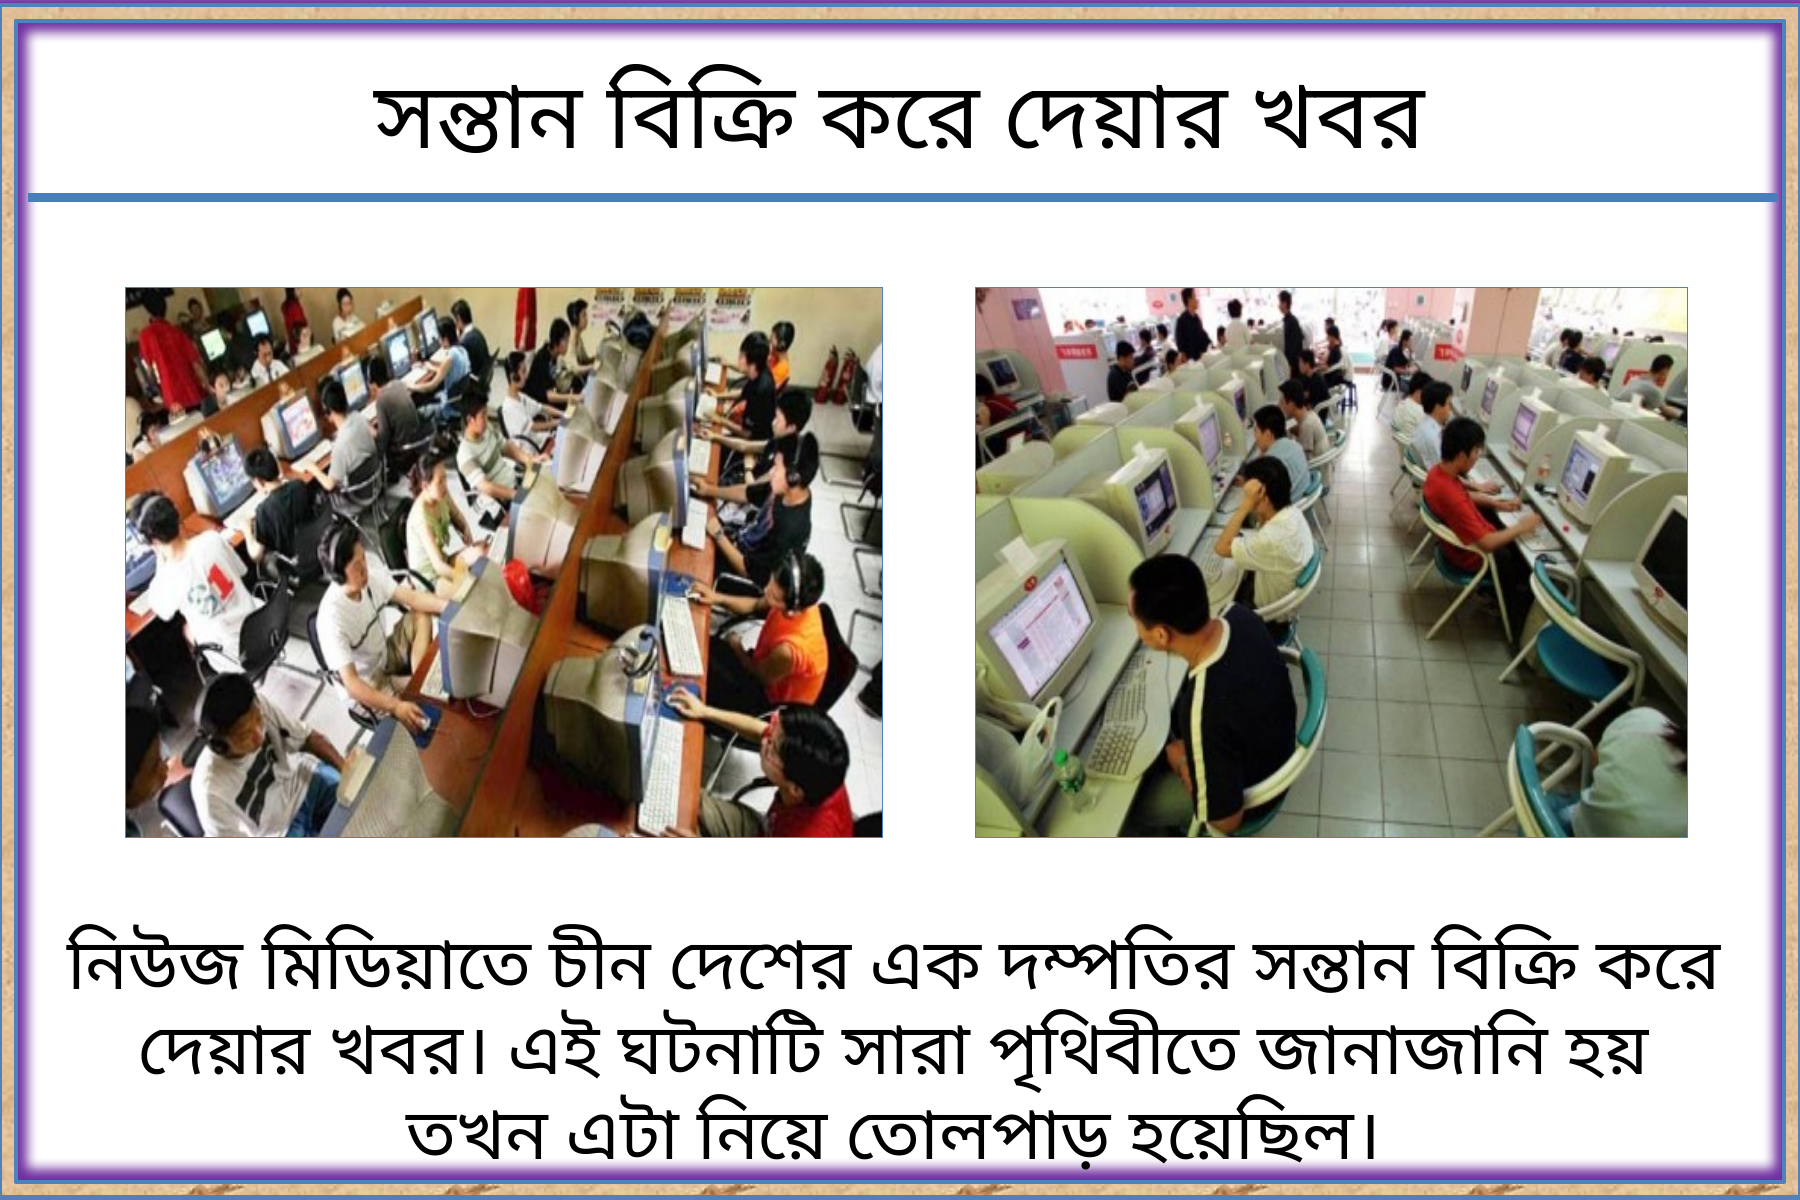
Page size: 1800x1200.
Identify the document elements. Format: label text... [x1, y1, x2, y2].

picture [2, 7, 1798, 1195]
text_box সন্তান বিক্রি করে দেয়ার খবর [360, 49, 1440, 175]
text_box নিউজ মিডিয়াতে চীন দেশের এক দম্পতির সন্তান বিক্রি করে দেয়ার খবর। এই ঘটনাটি সারা পৃথিবীতে জানাজানি হয় তখন এটা নিয়ে তোলপাড় হয়েছিল। [50, 911, 1738, 1181]
